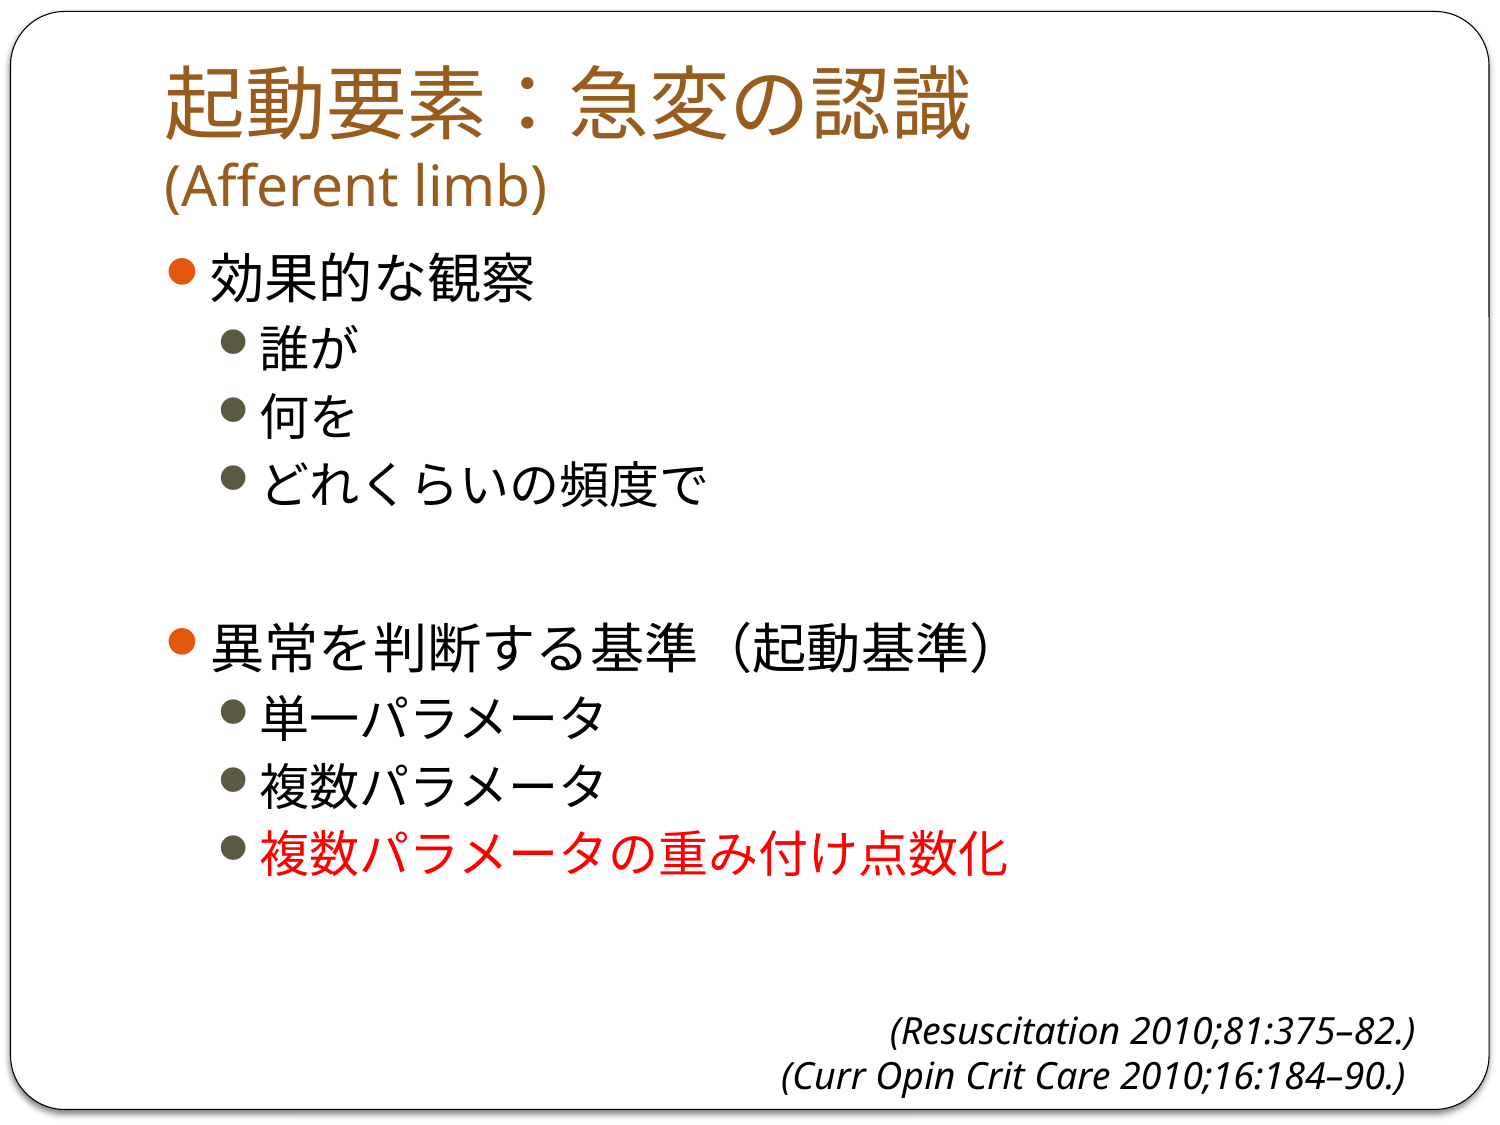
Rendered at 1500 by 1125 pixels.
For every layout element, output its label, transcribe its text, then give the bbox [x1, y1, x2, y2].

title 起動要素：急変の認識 (Afferent limb) [150, 45, 1425, 233]
list 効果的な観察 誰が 何を どれくらいの頻度で 異常を判断する基準（起動基準） 単一パラメータ 複数パラメータ 複数パラメータの重み付け点数化 [150, 237, 1425, 1059]
text_box (Resuscitation 2010;81:375–82.) (Curr Opin Crit Care 2010;16:184–90.) [766, 999, 1431, 1105]
